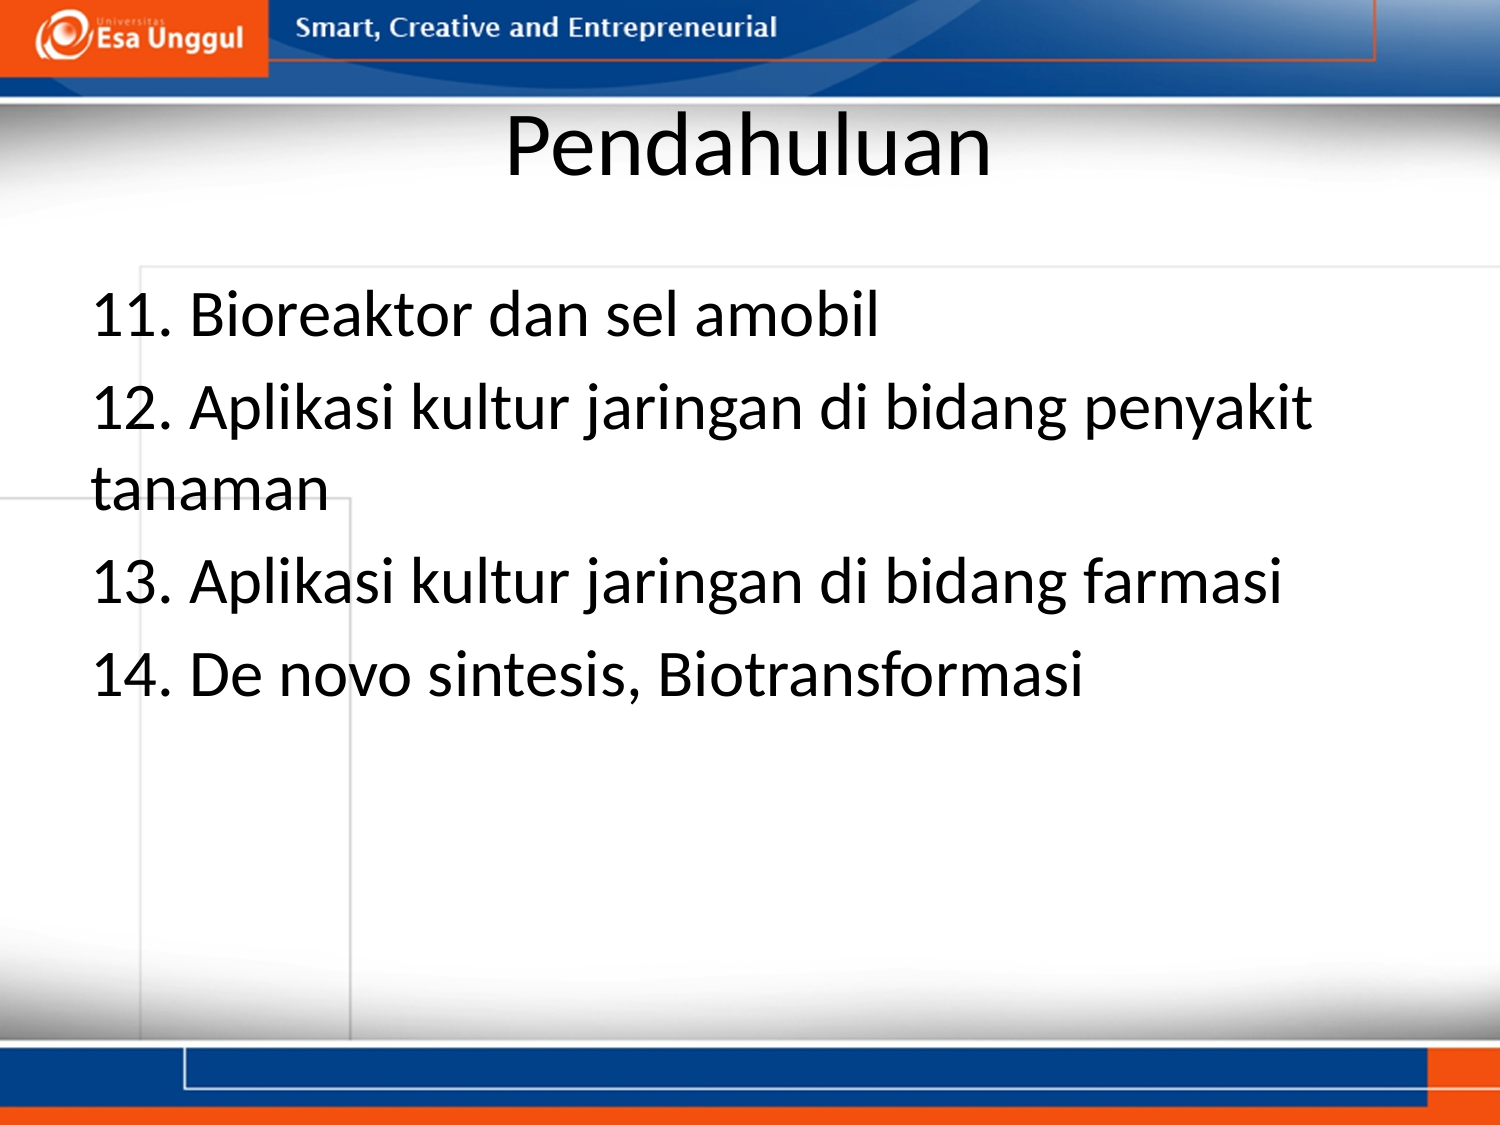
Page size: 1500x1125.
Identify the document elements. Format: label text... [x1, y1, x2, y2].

list 11. Bioreaktor dan sel amobil 12. Aplikasi kultur jaringan di bidang penyakit tanaman 13. Aplikasi kultur jaringan di bidang farmasi 14. De novo sintesis, Biotransformasi [75, 262, 1425, 1005]
picture [0, 0, 1500, 1125]
title Pendahuluan [75, 45, 1425, 233]
